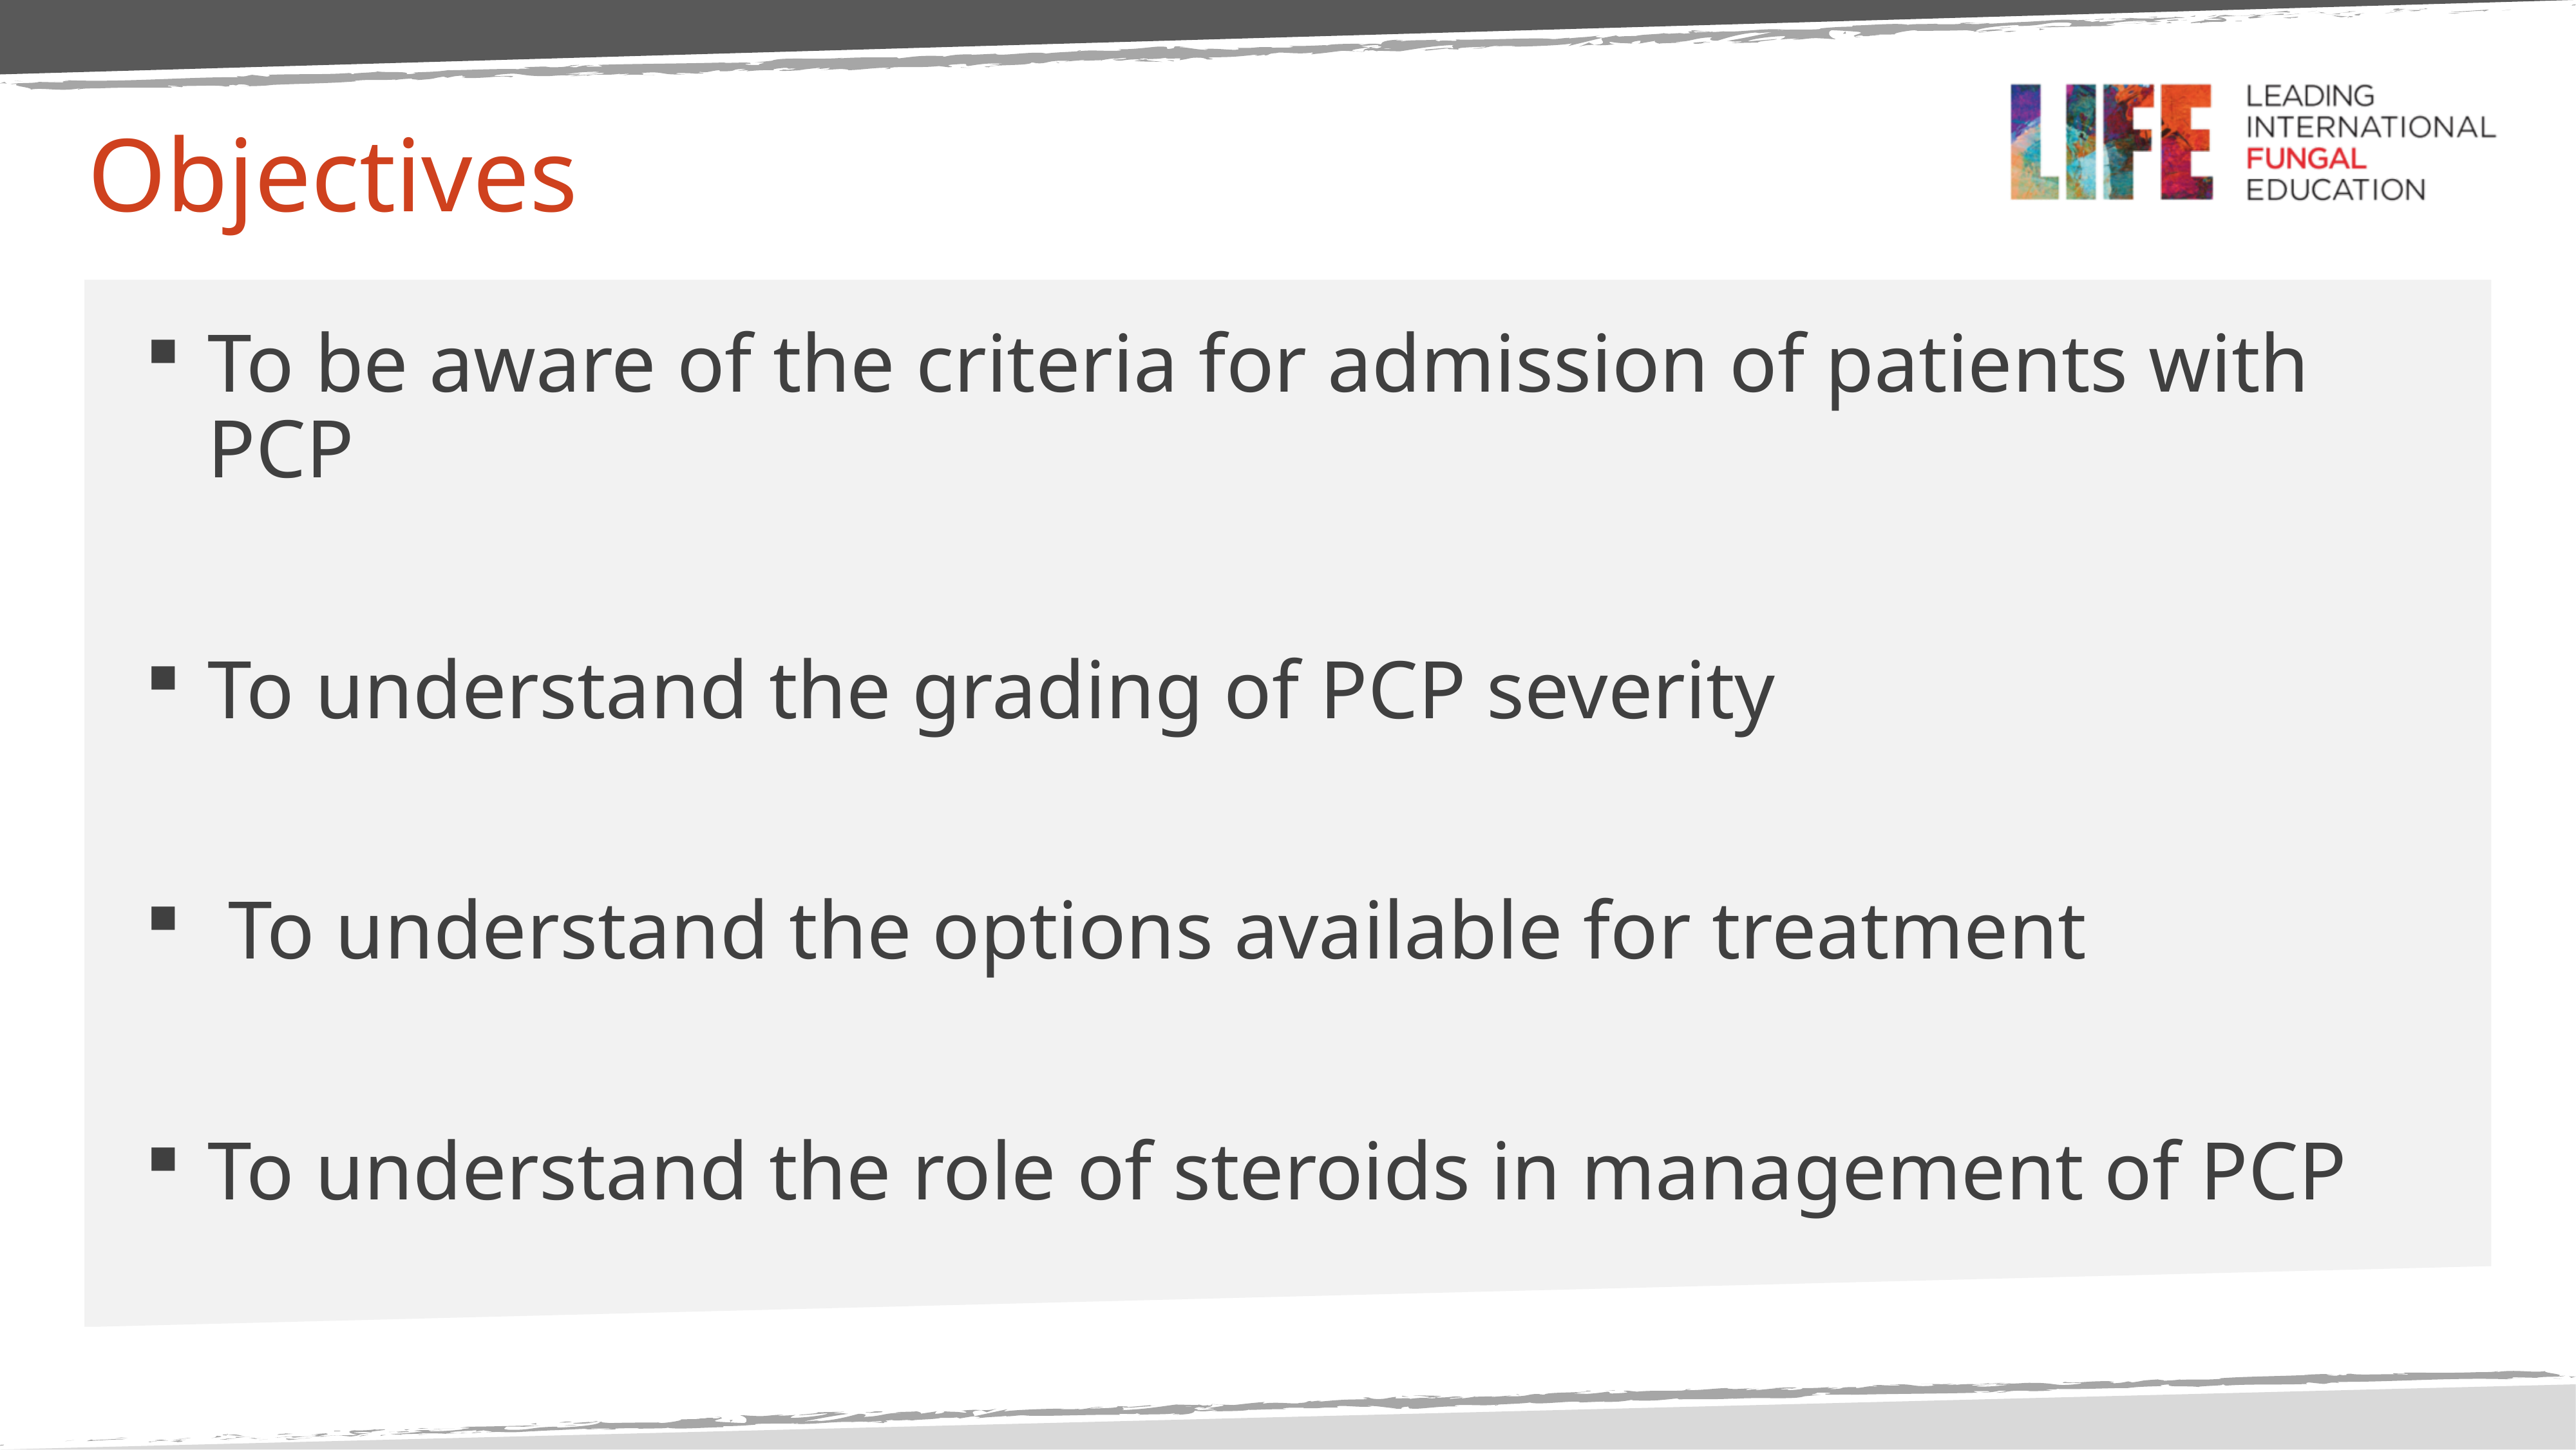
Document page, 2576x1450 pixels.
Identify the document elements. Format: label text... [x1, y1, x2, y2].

title Objectives [62, 119, 1824, 239]
list To be aware of the criteria for admission of patients with PCP To understand the grading of PCP severity To understand the options available for treatment To understand the role of steroids in management of PCP [84, 282, 2492, 1232]
picture [2000, 74, 2508, 207]
